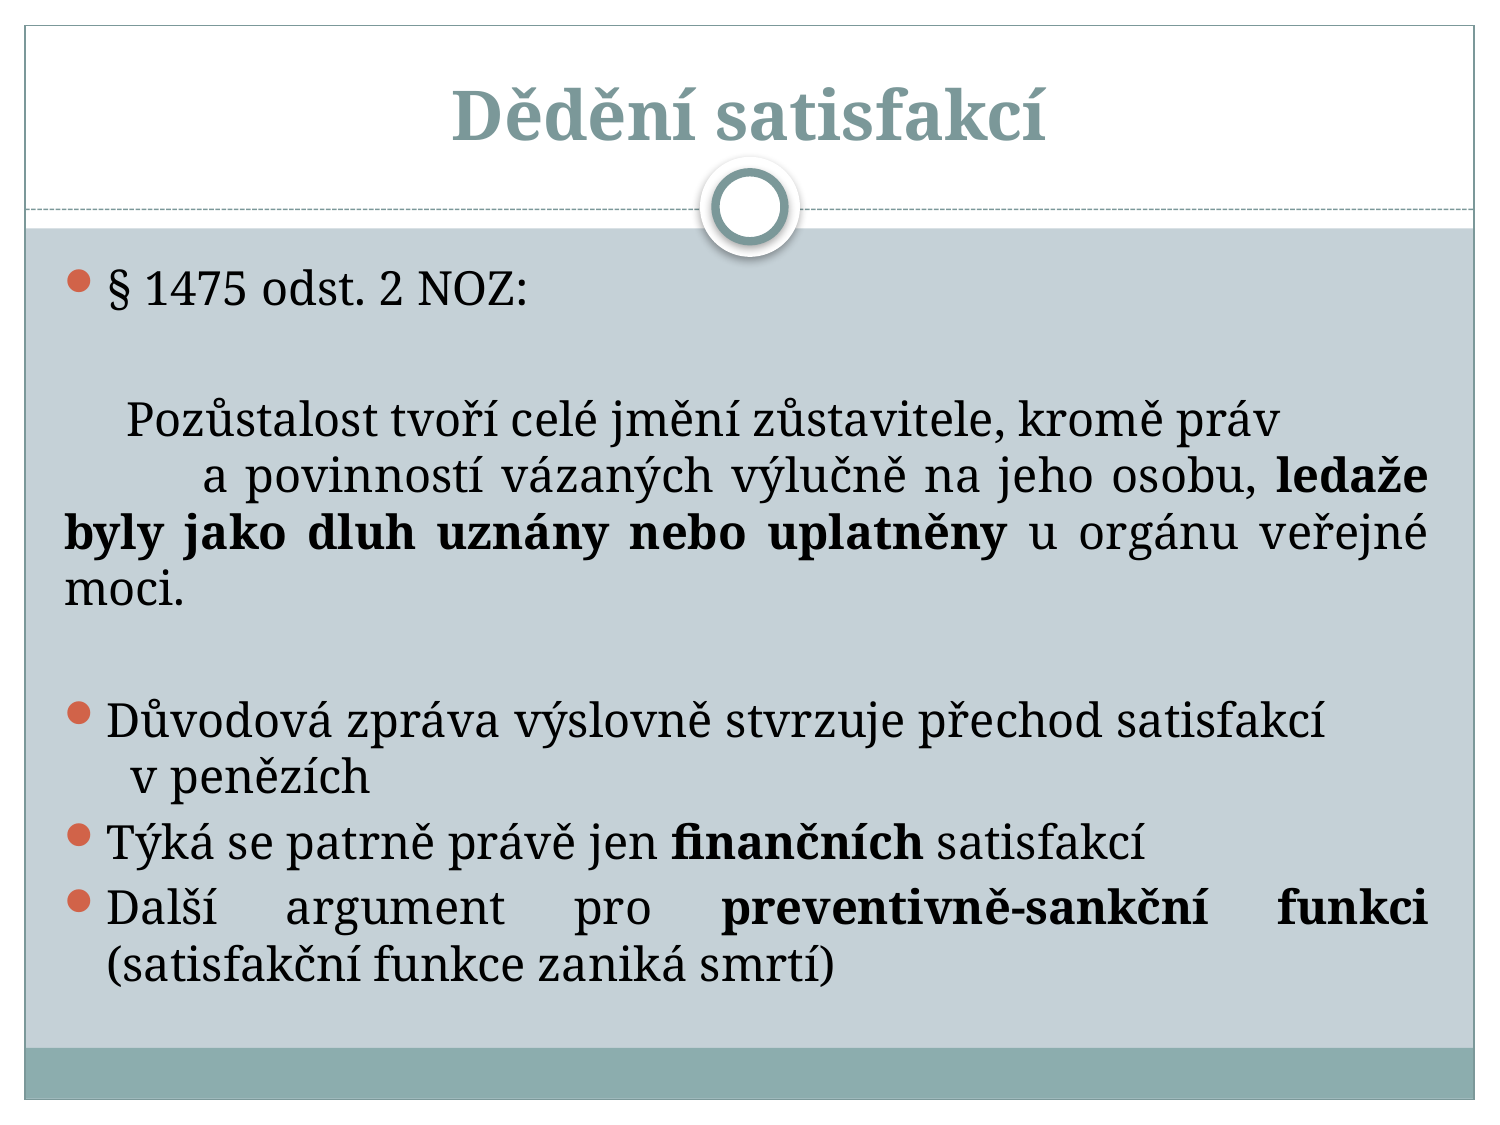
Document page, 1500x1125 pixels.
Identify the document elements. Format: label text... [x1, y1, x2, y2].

title Dědění satisfakcí [49, 37, 1450, 162]
list § 1475 odst. 2 NOZ: Pozůstalost tvoří celé jmění zůstavitele, kromě práv a povinností vázaných výlučně na jeho osobu, ledaže byly jako dluh uznány nebo uplatněny u orgánu veřejné moci. Důvodová zpráva výslovně stvrzuje přechod satisfakcí v penězích Týká se patrně právě jen finančních satisfakcí Další argument pro preventivně-sankční funkci (satisfakční funkce zaniká smrtí) [49, 250, 1445, 1001]
